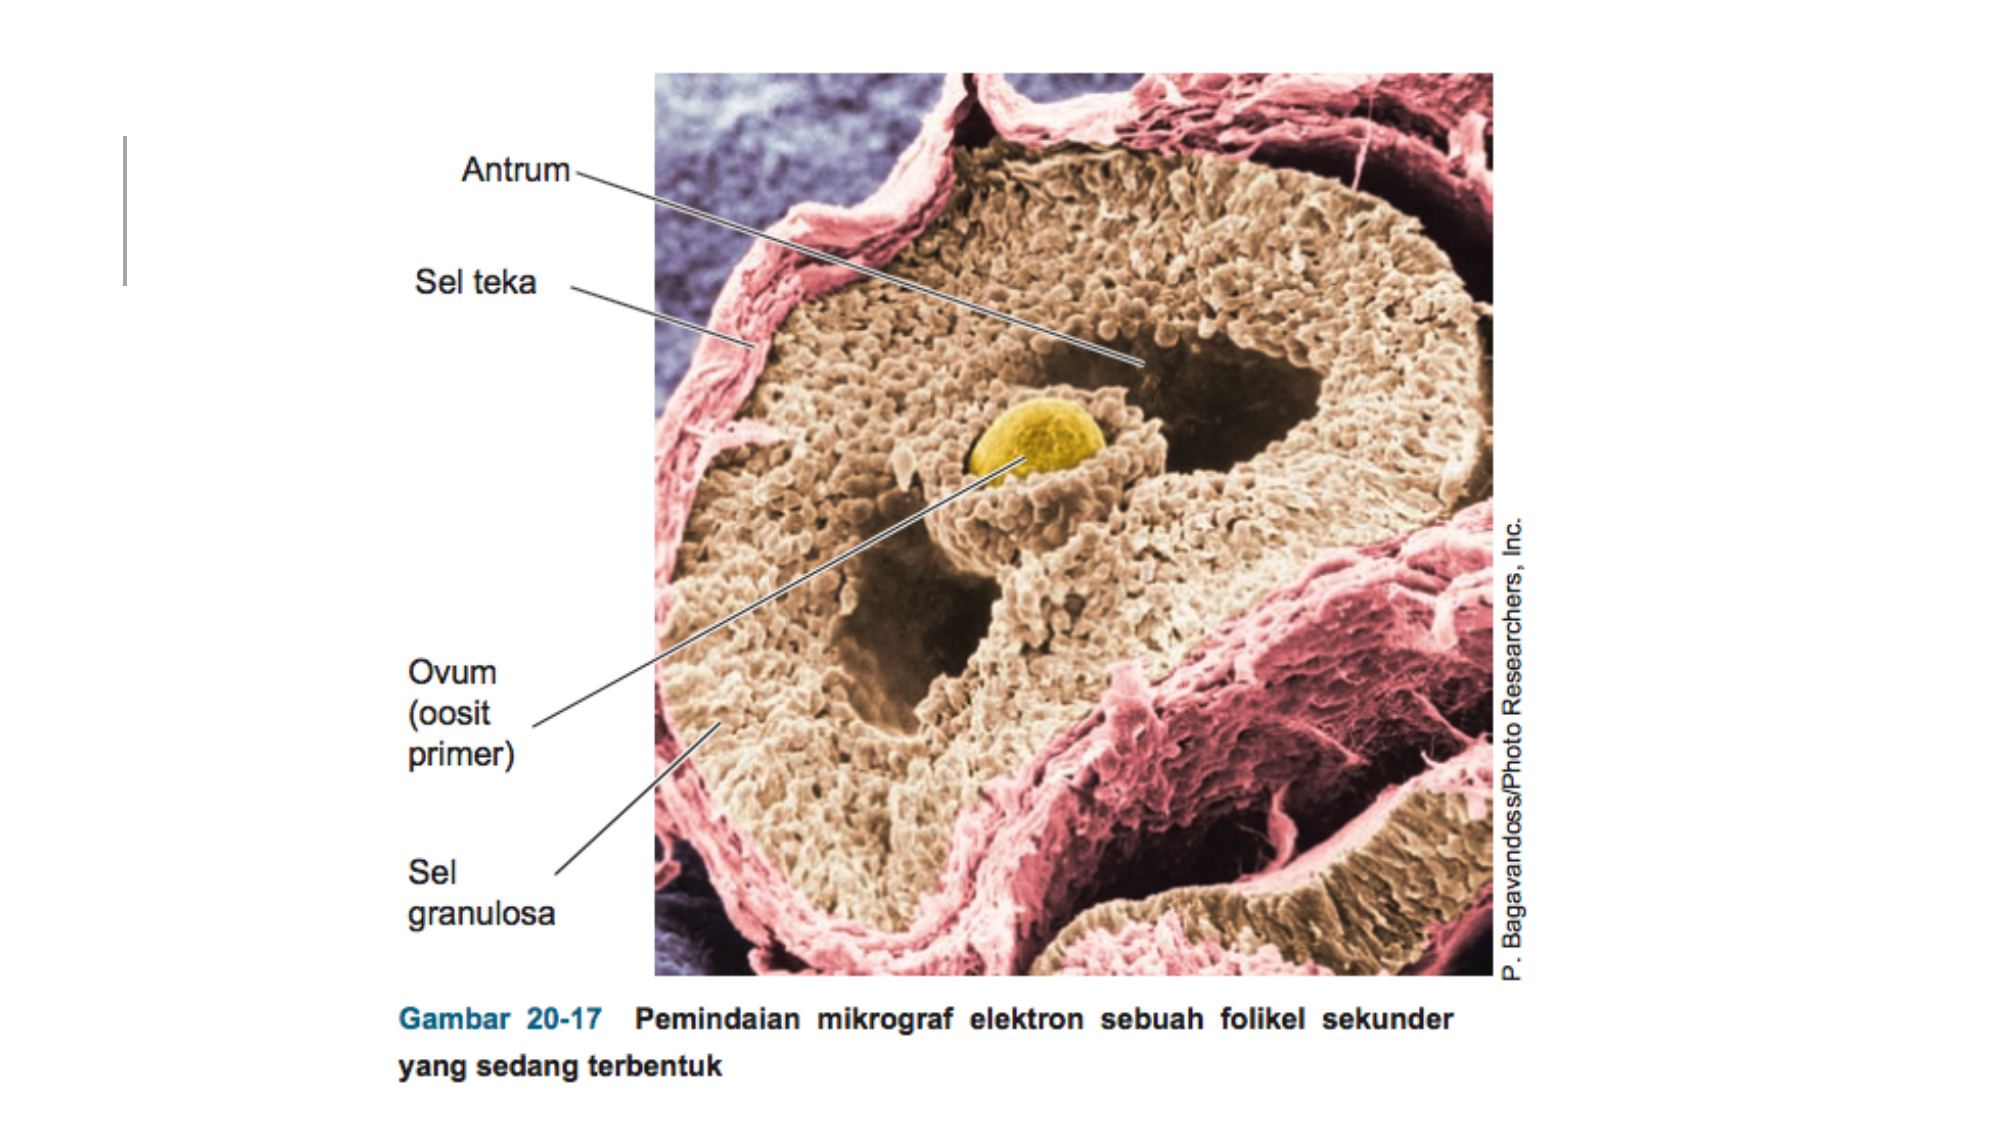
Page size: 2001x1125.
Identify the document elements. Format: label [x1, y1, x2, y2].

list [373, 46, 1557, 1098]
